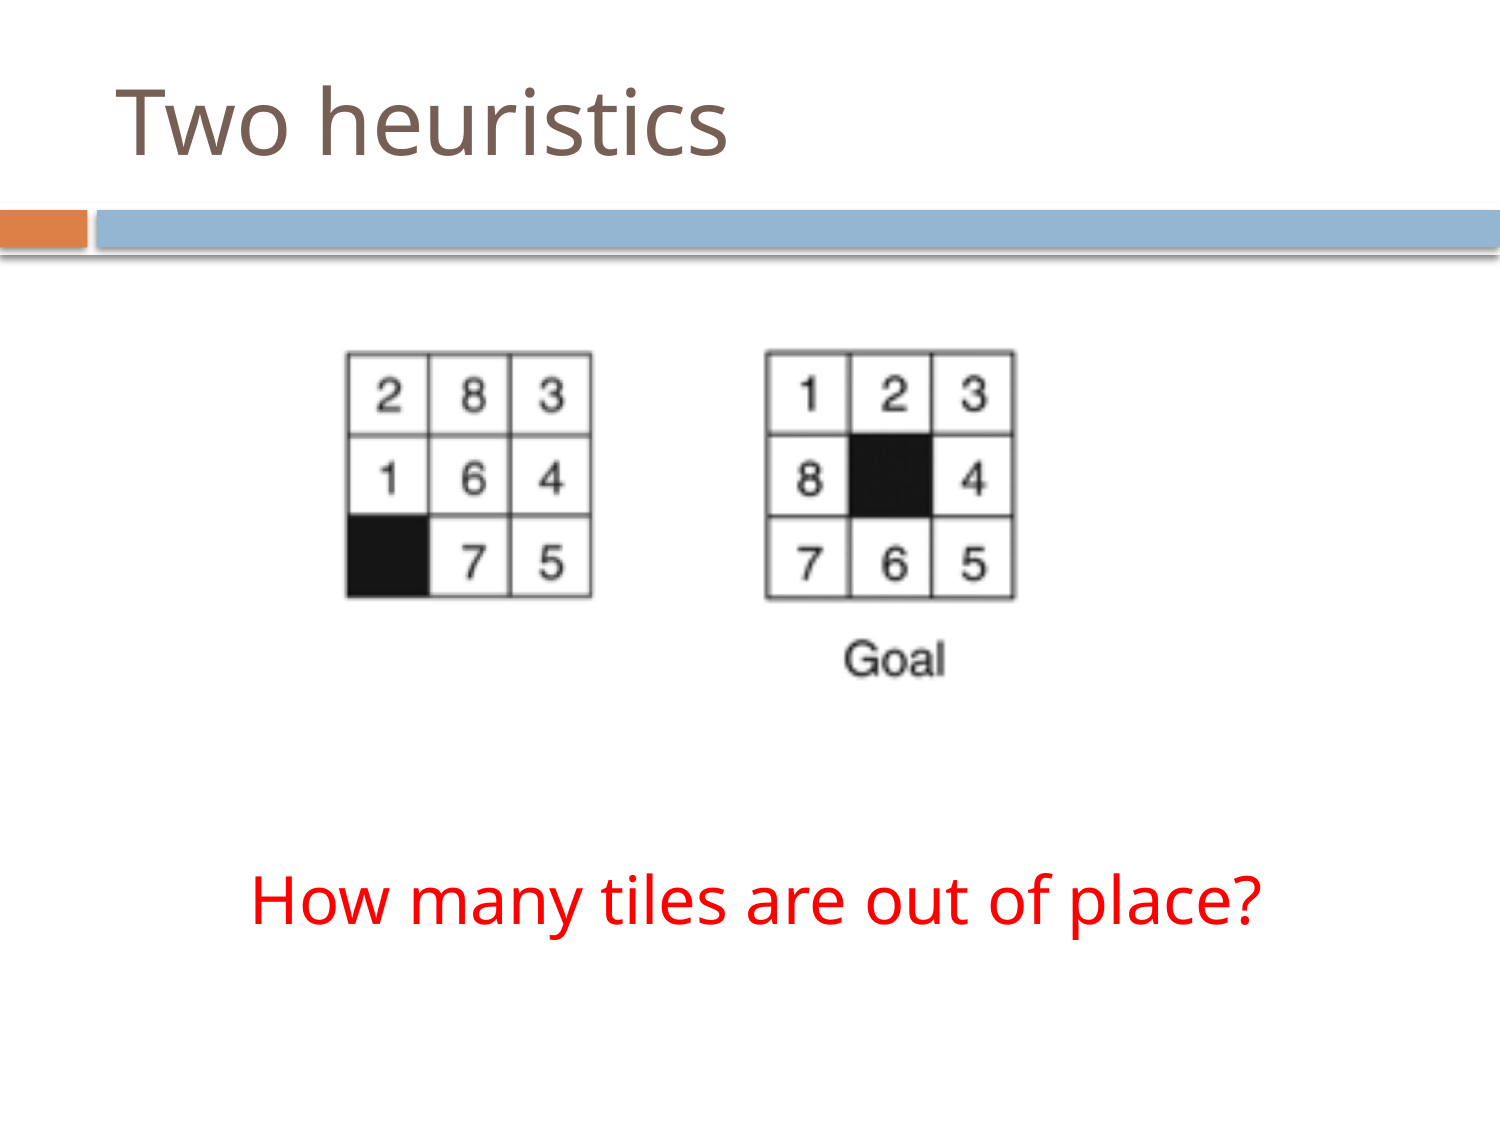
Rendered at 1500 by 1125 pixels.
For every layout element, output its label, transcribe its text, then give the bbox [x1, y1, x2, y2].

title Two heuristics [100, 37, 1438, 200]
picture [324, 324, 613, 616]
text_box How many tiles are out of place? [235, 850, 1278, 945]
picture [717, 332, 1063, 703]
